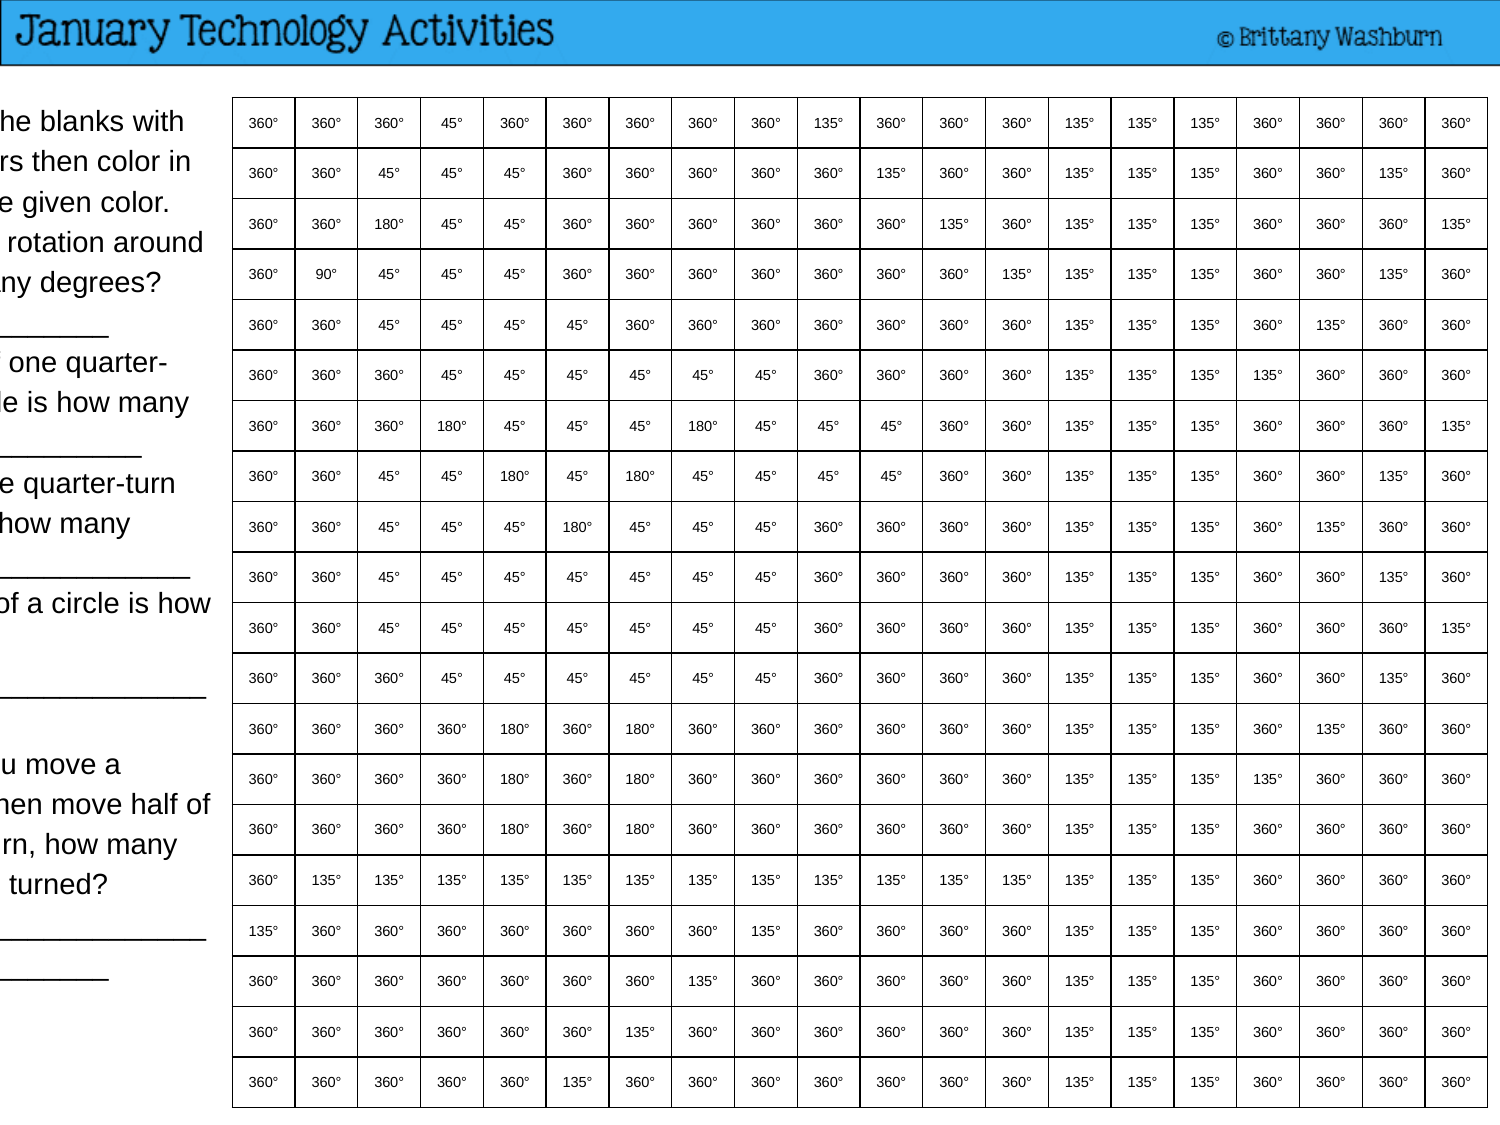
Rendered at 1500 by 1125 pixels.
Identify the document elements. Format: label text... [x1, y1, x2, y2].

table_cell 45° [798, 401, 859, 450]
table_cell 45° [861, 452, 922, 501]
table_cell 135° [547, 1058, 608, 1107]
table_cell 360° [1300, 149, 1362, 198]
table_cell 135° [1049, 452, 1110, 501]
table_cell 360° [986, 452, 1048, 501]
table_cell 360° [610, 250, 671, 299]
table_cell 360° [986, 654, 1048, 703]
table_cell 360° [923, 149, 985, 198]
table_header 360° [1300, 98, 1362, 147]
table_cell 360° [547, 755, 608, 804]
table_cell 135° [672, 957, 734, 1006]
table_cell 360° [923, 401, 985, 450]
table_cell 135° [421, 856, 483, 905]
table_header 360° [484, 98, 545, 147]
table_cell 180° [484, 805, 545, 854]
table_cell 45° [610, 603, 671, 652]
table_cell 360° [1300, 250, 1362, 299]
table_cell 45° [547, 603, 608, 652]
table_cell 180° [547, 502, 608, 551]
table_cell 360° [1237, 401, 1299, 450]
table_cell 135° [610, 1007, 671, 1056]
table_cell 135° [1363, 250, 1424, 299]
table_cell 360° [610, 300, 671, 349]
table_cell 360° [861, 704, 922, 753]
table_cell 360° [296, 452, 357, 501]
table_cell 45° [610, 553, 671, 602]
table_cell 360° [798, 755, 859, 804]
table_cell 45° [484, 149, 545, 198]
table_cell 360° [798, 502, 859, 551]
table_cell 360° [233, 300, 294, 349]
table_cell 360° [358, 654, 420, 703]
table_cell 360° [358, 957, 420, 1006]
table_cell 360° [421, 805, 483, 854]
table_cell 360° [1237, 452, 1299, 501]
table_cell 360° [798, 300, 859, 349]
table_cell 135° [1175, 199, 1236, 248]
table_cell 135° [923, 856, 985, 905]
table_cell 135° [1175, 250, 1236, 299]
table_cell 360° [233, 553, 294, 602]
table_cell 360° [1237, 502, 1299, 551]
table_cell 135° [1049, 502, 1110, 551]
table_cell 45° [358, 149, 420, 198]
table_cell 360° [1363, 755, 1424, 804]
table_cell 360° [233, 805, 294, 854]
table_cell 135° [1112, 149, 1173, 198]
table_cell 360° [1363, 502, 1424, 551]
table_cell 360° [672, 1058, 734, 1107]
table_header 360° [233, 98, 294, 147]
table_cell 360° [1300, 553, 1362, 602]
table_cell 45° [484, 603, 545, 652]
table_cell 135° [1112, 300, 1173, 349]
table_cell 135° [1363, 553, 1424, 602]
table_cell 360° [735, 300, 797, 349]
table_cell 360° [1426, 149, 1487, 198]
table_cell 360° [798, 553, 859, 602]
table_cell 135° [1112, 401, 1173, 450]
table_cell 135° [358, 856, 420, 905]
table_cell 360° [296, 300, 357, 349]
table_cell 135° [1049, 351, 1110, 400]
table_cell 360° [296, 603, 357, 652]
table_cell 360° [1363, 351, 1424, 400]
table_cell 45° [484, 553, 545, 602]
table_cell 360° [1363, 906, 1424, 955]
table_cell 135° [1049, 704, 1110, 753]
table_cell 360° [1363, 401, 1424, 450]
table_cell 135° [861, 149, 922, 198]
table_cell 360° [672, 149, 734, 198]
table_cell 360° [484, 957, 545, 1006]
table_cell 360° [923, 1007, 985, 1056]
table_cell 180° [484, 704, 545, 753]
table_cell 45° [484, 401, 545, 450]
table_cell 360° [986, 199, 1048, 248]
table_cell 360° [798, 351, 859, 400]
table_cell 135° [1112, 805, 1173, 854]
table_header 360° [296, 98, 357, 147]
table_cell 45° [610, 502, 671, 551]
table_cell 135° [1049, 856, 1110, 905]
table_cell 180° [610, 805, 671, 854]
table_cell 135° [1426, 401, 1487, 450]
table_cell 135° [1175, 957, 1236, 1006]
table_cell 360° [861, 805, 922, 854]
table_cell 360° [923, 351, 985, 400]
table_cell 45° [421, 300, 483, 349]
table_cell 360° [861, 199, 922, 248]
table_header 360° [861, 98, 922, 147]
table_cell 360° [1237, 250, 1299, 299]
table_cell 360° [1363, 805, 1424, 854]
table_cell 45° [547, 351, 608, 400]
table_cell 135° [672, 856, 734, 905]
table_cell 360° [421, 755, 483, 804]
table_header 135° [1112, 98, 1173, 147]
table_cell 360° [1363, 856, 1424, 905]
table_cell 135° [1175, 906, 1236, 955]
table_cell 360° [1426, 1007, 1487, 1056]
table_cell 360° [610, 1058, 671, 1107]
table_cell 360° [798, 603, 859, 652]
table_cell 360° [798, 805, 859, 854]
table_cell 360° [798, 906, 859, 955]
table_cell 360° [484, 906, 545, 955]
table_cell 360° [735, 704, 797, 753]
table_cell 135° [1175, 351, 1236, 400]
table_cell 360° [1237, 654, 1299, 703]
table_cell 135° [1049, 553, 1110, 602]
table_cell 360° [1300, 401, 1362, 450]
text_box Directions: Fill in the blanks with the correct answers then color in the picture with the given color. Color White: A full rotation around a circle is how many degrees? _____________________ Color Red: Half of one quarter-turn around a circle is how many degrees? _______________ Color Orange: One quarter-turn around a circle is how many degrees? __________________ Color Black: Half of a circle is how many degrees? __________________________________ Color Brown: If you move a quarter-turn and then move half of another quarter-turn, how many degrees have you turned? ________________________________________________ [0, 82, 233, 1109]
table_cell 360° [1363, 199, 1424, 248]
table_header 360° [672, 98, 734, 147]
table_cell 360° [1426, 906, 1487, 955]
table_cell 360° [233, 957, 294, 1006]
table_cell 360° [358, 1007, 420, 1056]
table_cell 360° [735, 1007, 797, 1056]
table_cell 135° [1175, 401, 1236, 450]
table_cell 360° [986, 300, 1048, 349]
table_cell 360° [1426, 553, 1487, 602]
table_cell 135° [861, 856, 922, 905]
table_cell 360° [233, 1007, 294, 1056]
table_cell 360° [986, 1058, 1048, 1107]
table_cell 180° [421, 401, 483, 450]
table_cell 360° [296, 1058, 357, 1107]
table_cell 360° [923, 250, 985, 299]
table_cell 360° [798, 149, 859, 198]
table_cell 360° [358, 906, 420, 955]
table_cell 360° [1426, 654, 1487, 703]
table_cell 135° [1175, 300, 1236, 349]
table_cell 360° [798, 704, 859, 753]
table_cell 360° [358, 1058, 420, 1107]
table_cell 360° [358, 351, 420, 400]
table_cell 135° [1175, 1058, 1236, 1107]
table_cell 45° [610, 351, 671, 400]
table_cell 135° [1112, 654, 1173, 703]
table_cell 135° [296, 856, 357, 905]
table_cell 360° [1426, 1058, 1487, 1107]
table_header 135° [1049, 98, 1110, 147]
table_cell 180° [610, 704, 671, 753]
table_cell 45° [672, 553, 734, 602]
table_cell 360° [296, 755, 357, 804]
table_cell 45° [484, 300, 545, 349]
table_cell 135° [1049, 603, 1110, 652]
table_cell 360° [861, 502, 922, 551]
table_cell 135° [1112, 452, 1173, 501]
table_header 135° [1175, 98, 1236, 147]
table_cell 135° [1049, 250, 1110, 299]
table_cell 360° [798, 957, 859, 1006]
table_cell 360° [1426, 300, 1487, 349]
table_cell 45° [672, 603, 734, 652]
table_cell 135° [1049, 755, 1110, 804]
table_cell 360° [672, 704, 734, 753]
table_cell 45° [735, 654, 797, 703]
table_cell 360° [547, 250, 608, 299]
table_cell 135° [1363, 149, 1424, 198]
table_cell 360° [986, 502, 1048, 551]
table_cell 360° [296, 199, 357, 248]
table_cell 360° [1426, 452, 1487, 501]
table_cell 360° [296, 149, 357, 198]
table_cell 45° [547, 401, 608, 450]
table_cell 135° [1112, 502, 1173, 551]
table_cell 135° [1112, 755, 1173, 804]
table_cell 45° [547, 300, 608, 349]
table_cell 135° [1363, 452, 1424, 501]
table_cell 360° [798, 199, 859, 248]
table_cell 360° [923, 603, 985, 652]
table_cell 360° [798, 250, 859, 299]
table_cell 360° [421, 906, 483, 955]
table_header 360° [735, 98, 797, 147]
table_cell 360° [986, 603, 1048, 652]
table_cell 135° [1049, 906, 1110, 955]
table_cell 360° [735, 250, 797, 299]
table_cell 135° [986, 856, 1048, 905]
table_cell 45° [484, 502, 545, 551]
table_cell 360° [1300, 199, 1362, 248]
table_cell 360° [923, 1058, 985, 1107]
table_cell 135° [1049, 654, 1110, 703]
table_cell 360° [1426, 250, 1487, 299]
table_cell 360° [610, 199, 671, 248]
table_cell 360° [421, 957, 483, 1006]
table_cell 360° [986, 805, 1048, 854]
table_cell 135° [735, 906, 797, 955]
table_cell 360° [1300, 1007, 1362, 1056]
table_cell 360° [735, 149, 797, 198]
table_header 360° [1363, 98, 1424, 147]
table_cell 45° [484, 199, 545, 248]
table_cell 360° [296, 906, 357, 955]
table_cell 360° [296, 1007, 357, 1056]
table_cell 360° [1426, 755, 1487, 804]
table_cell 45° [735, 452, 797, 501]
table_cell 360° [1426, 805, 1487, 854]
table_cell 45° [421, 199, 483, 248]
table_cell 45° [358, 300, 420, 349]
table_cell 360° [1300, 603, 1362, 652]
table_cell 135° [986, 250, 1048, 299]
table_cell 135° [1175, 704, 1236, 753]
table_cell 45° [672, 452, 734, 501]
table_cell 135° [1049, 1058, 1110, 1107]
table_cell 135° [1049, 300, 1110, 349]
table_cell 360° [861, 250, 922, 299]
table_cell 360° [923, 957, 985, 1006]
table_cell 360° [296, 553, 357, 602]
table_cell 135° [1175, 553, 1236, 602]
table_cell 45° [421, 149, 483, 198]
table_cell 360° [923, 805, 985, 854]
table_cell 360° [484, 1007, 545, 1056]
table_header 360° [1237, 98, 1299, 147]
table_cell 135° [1112, 603, 1173, 652]
table_cell 360° [547, 1007, 608, 1056]
table_cell 45° [358, 250, 420, 299]
table_cell 135° [1175, 805, 1236, 854]
table_cell 45° [421, 250, 483, 299]
table_cell 90° [296, 250, 357, 299]
table_cell 135° [1112, 199, 1173, 248]
table_header 360° [610, 98, 671, 147]
table_cell 360° [1237, 603, 1299, 652]
table_cell 135° [1300, 502, 1362, 551]
table_cell 180° [484, 755, 545, 804]
table_cell 360° [986, 906, 1048, 955]
table_cell 135° [1049, 199, 1110, 248]
table_cell 45° [610, 401, 671, 450]
table_cell 180° [358, 199, 420, 248]
table_cell 360° [233, 755, 294, 804]
table_cell 360° [233, 603, 294, 652]
table_cell 360° [861, 351, 922, 400]
table_cell 360° [421, 704, 483, 753]
table_cell 45° [421, 351, 483, 400]
table_cell 135° [1300, 300, 1362, 349]
table_cell 360° [986, 704, 1048, 753]
table_cell 360° [1300, 1058, 1362, 1107]
table_cell 360° [923, 502, 985, 551]
table_cell 180° [484, 452, 545, 501]
table_cell 360° [233, 250, 294, 299]
table_cell 360° [923, 755, 985, 804]
picture [0, 0, 1500, 1125]
table_cell 360° [547, 957, 608, 1006]
table_cell 360° [861, 1058, 922, 1107]
table_cell 135° [1049, 401, 1110, 450]
table_cell 360° [296, 654, 357, 703]
table_cell 45° [672, 654, 734, 703]
table_cell 45° [358, 553, 420, 602]
table_cell 135° [484, 856, 545, 905]
table_cell 360° [1426, 351, 1487, 400]
table_header 360° [547, 98, 608, 147]
table_cell 360° [610, 957, 671, 1006]
table_cell 360° [861, 553, 922, 602]
table_cell 360° [296, 351, 357, 400]
table_cell 360° [1237, 199, 1299, 248]
table_cell 360° [233, 856, 294, 905]
table_cell 360° [923, 452, 985, 501]
table_cell 135° [1175, 654, 1236, 703]
table_cell 360° [296, 401, 357, 450]
table_cell 360° [1363, 603, 1424, 652]
table_cell 135° [1112, 1058, 1173, 1107]
table_cell 360° [735, 805, 797, 854]
table_cell 360° [296, 957, 357, 1006]
table_cell 360° [798, 1058, 859, 1107]
table_cell 135° [1112, 553, 1173, 602]
table_cell 360° [798, 654, 859, 703]
table_cell 360° [610, 149, 671, 198]
table_cell 360° [1300, 957, 1362, 1006]
table_cell 360° [1363, 704, 1424, 753]
table_cell 360° [233, 502, 294, 551]
table_cell 360° [233, 401, 294, 450]
table_cell 180° [672, 401, 734, 450]
table_cell 360° [233, 199, 294, 248]
table_cell 45° [484, 250, 545, 299]
table_cell 360° [484, 1058, 545, 1107]
table_cell 360° [547, 149, 608, 198]
table_cell 360° [1300, 755, 1362, 804]
table_cell 360° [1237, 1058, 1299, 1107]
table_cell 135° [547, 856, 608, 905]
table_cell 360° [1237, 149, 1299, 198]
table_cell 360° [986, 351, 1048, 400]
table_header 360° [986, 98, 1048, 147]
table_cell 360° [923, 906, 985, 955]
table_cell 360° [986, 755, 1048, 804]
table_cell 360° [672, 199, 734, 248]
table_cell 45° [735, 401, 797, 450]
table_header 45° [421, 98, 483, 147]
table_cell 360° [986, 1007, 1048, 1056]
table_cell 360° [798, 1007, 859, 1056]
table_cell 135° [1175, 603, 1236, 652]
table_cell 360° [1300, 351, 1362, 400]
table_cell 360° [296, 805, 357, 854]
table_cell 135° [1049, 805, 1110, 854]
table_cell 45° [358, 502, 420, 551]
table_cell 45° [484, 351, 545, 400]
table_cell 135° [1175, 1007, 1236, 1056]
table_cell 360° [296, 502, 357, 551]
table_cell 135° [1049, 149, 1110, 198]
table_cell 360° [1363, 957, 1424, 1006]
table_cell 135° [1237, 755, 1299, 804]
table_cell 360° [1363, 1007, 1424, 1056]
table_cell 360° [1300, 654, 1362, 703]
table_cell 360° [233, 149, 294, 198]
table_cell 360° [1300, 452, 1362, 501]
table_cell 360° [1363, 300, 1424, 349]
table_cell 45° [421, 603, 483, 652]
table_cell 360° [986, 401, 1048, 450]
table_cell 360° [861, 906, 922, 955]
table_cell 360° [1237, 856, 1299, 905]
table_cell 360° [1300, 856, 1362, 905]
table_header 360° [358, 98, 420, 147]
table_cell 135° [1175, 856, 1236, 905]
table_cell 360° [672, 805, 734, 854]
table_cell 360° [986, 149, 1048, 198]
table_cell 360° [923, 704, 985, 753]
table_cell 360° [547, 704, 608, 753]
table_cell 360° [421, 1007, 483, 1056]
table_cell 360° [1237, 1007, 1299, 1056]
table_cell 45° [358, 603, 420, 652]
table_cell 135° [735, 856, 797, 905]
table_cell 360° [986, 957, 1048, 1006]
table_cell 135° [1175, 149, 1236, 198]
table_cell 180° [610, 452, 671, 501]
table_cell 360° [735, 755, 797, 804]
table_cell 135° [798, 856, 859, 905]
table_cell 360° [1237, 957, 1299, 1006]
table_cell 135° [1112, 351, 1173, 400]
table_cell 45° [484, 654, 545, 703]
table_cell 135° [1175, 755, 1236, 804]
table_cell 360° [861, 957, 922, 1006]
table_cell 135° [1049, 957, 1110, 1006]
table_cell 45° [798, 452, 859, 501]
table_cell 360° [547, 906, 608, 955]
table_cell 360° [672, 755, 734, 804]
table_cell 360° [610, 906, 671, 955]
table_cell 360° [672, 1007, 734, 1056]
table_cell 45° [547, 553, 608, 602]
table_cell 360° [1300, 805, 1362, 854]
table_header 360° [923, 98, 985, 147]
table_cell 360° [986, 553, 1048, 602]
table_cell 360° [672, 300, 734, 349]
table_cell 135° [1175, 502, 1236, 551]
table_cell 135° [1112, 906, 1173, 955]
table_cell 45° [735, 553, 797, 602]
table_cell 360° [1237, 300, 1299, 349]
table_cell 135° [1049, 1007, 1110, 1056]
table_cell 45° [421, 502, 483, 551]
table_cell 360° [358, 755, 420, 804]
table_cell 360° [1300, 906, 1362, 955]
table_cell 360° [672, 250, 734, 299]
table_cell 360° [923, 553, 985, 602]
table_cell 360° [861, 603, 922, 652]
table_cell 180° [610, 755, 671, 804]
table_cell 135° [1426, 199, 1487, 248]
table_cell 135° [923, 199, 985, 248]
table_cell 360° [735, 1058, 797, 1107]
table_cell 360° [923, 654, 985, 703]
table_cell 45° [421, 654, 483, 703]
table_cell 360° [358, 704, 420, 753]
table_cell 360° [1426, 856, 1487, 905]
table_header 360° [1426, 98, 1487, 147]
table_cell 45° [735, 502, 797, 551]
table_cell 360° [735, 199, 797, 248]
table_cell 135° [1112, 1007, 1173, 1056]
table_cell 360° [1237, 805, 1299, 854]
table_cell 135° [1363, 654, 1424, 703]
table_cell 135° [233, 906, 294, 955]
table_cell 135° [1112, 250, 1173, 299]
table_cell 135° [1112, 957, 1173, 1006]
table_cell 360° [672, 906, 734, 955]
table_cell 360° [861, 300, 922, 349]
table_cell 45° [421, 452, 483, 501]
table_cell 360° [1237, 906, 1299, 955]
table_cell 360° [1426, 957, 1487, 1006]
table_cell 45° [547, 654, 608, 703]
table_cell 360° [358, 805, 420, 854]
table_cell 135° [1175, 452, 1236, 501]
table_cell 360° [1426, 502, 1487, 551]
table_cell 360° [358, 401, 420, 450]
table_cell 360° [923, 300, 985, 349]
table_cell 360° [1237, 704, 1299, 753]
table_cell 45° [672, 351, 734, 400]
table_cell 360° [861, 654, 922, 703]
table_cell 360° [233, 452, 294, 501]
table_cell 360° [233, 1058, 294, 1107]
table_cell 360° [1363, 1058, 1424, 1107]
table_cell 45° [735, 603, 797, 652]
table_cell 135° [1237, 351, 1299, 400]
table_cell 135° [1300, 704, 1362, 753]
table_cell 360° [547, 805, 608, 854]
table_cell 135° [1112, 704, 1173, 753]
table_header 135° [798, 98, 859, 147]
table_cell 45° [547, 452, 608, 501]
table_cell 360° [233, 654, 294, 703]
table_cell 45° [672, 502, 734, 551]
table_cell 45° [735, 351, 797, 400]
table_cell 45° [421, 553, 483, 602]
table_cell 45° [358, 452, 420, 501]
table_cell 135° [610, 856, 671, 905]
table_cell 360° [735, 957, 797, 1006]
table_cell 360° [547, 199, 608, 248]
table_cell 45° [610, 654, 671, 703]
table_cell 360° [421, 1058, 483, 1107]
table_cell 135° [1426, 603, 1487, 652]
table_cell 45° [861, 401, 922, 450]
table_cell 360° [861, 755, 922, 804]
table_cell 135° [1112, 856, 1173, 905]
table_cell 360° [1426, 704, 1487, 753]
table_cell 360° [861, 1007, 922, 1056]
table_cell 360° [1237, 553, 1299, 602]
table_cell 360° [296, 704, 357, 753]
table_cell 360° [233, 704, 294, 753]
table_cell 360° [233, 351, 294, 400]
